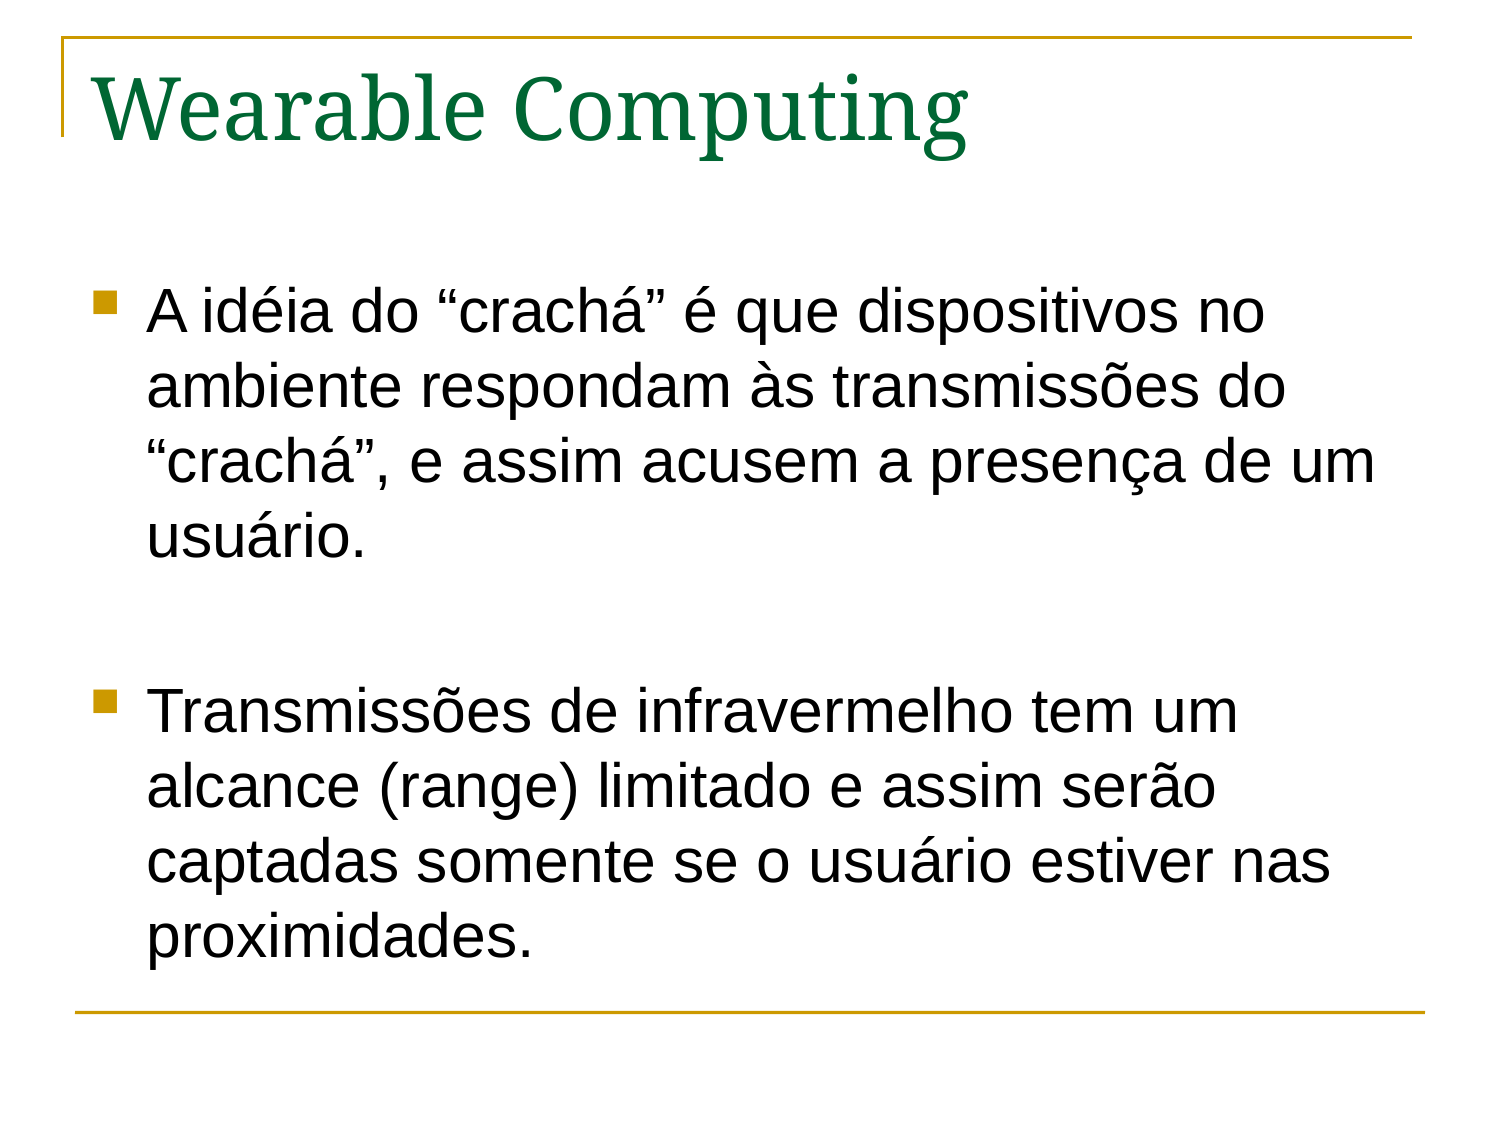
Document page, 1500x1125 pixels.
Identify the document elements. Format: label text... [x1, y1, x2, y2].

title Wearable Computing [74, 45, 1426, 233]
list A idéia do “crachá” é que dispositivos no ambiente respondam às transmissões do “crachá”, e assim acusem a presença de um usuário. Transmissões de infravermelho tem um alcance (range) limitado e assim serão captadas somente se o usuário estiver nas proximidades. [74, 262, 1426, 1006]
